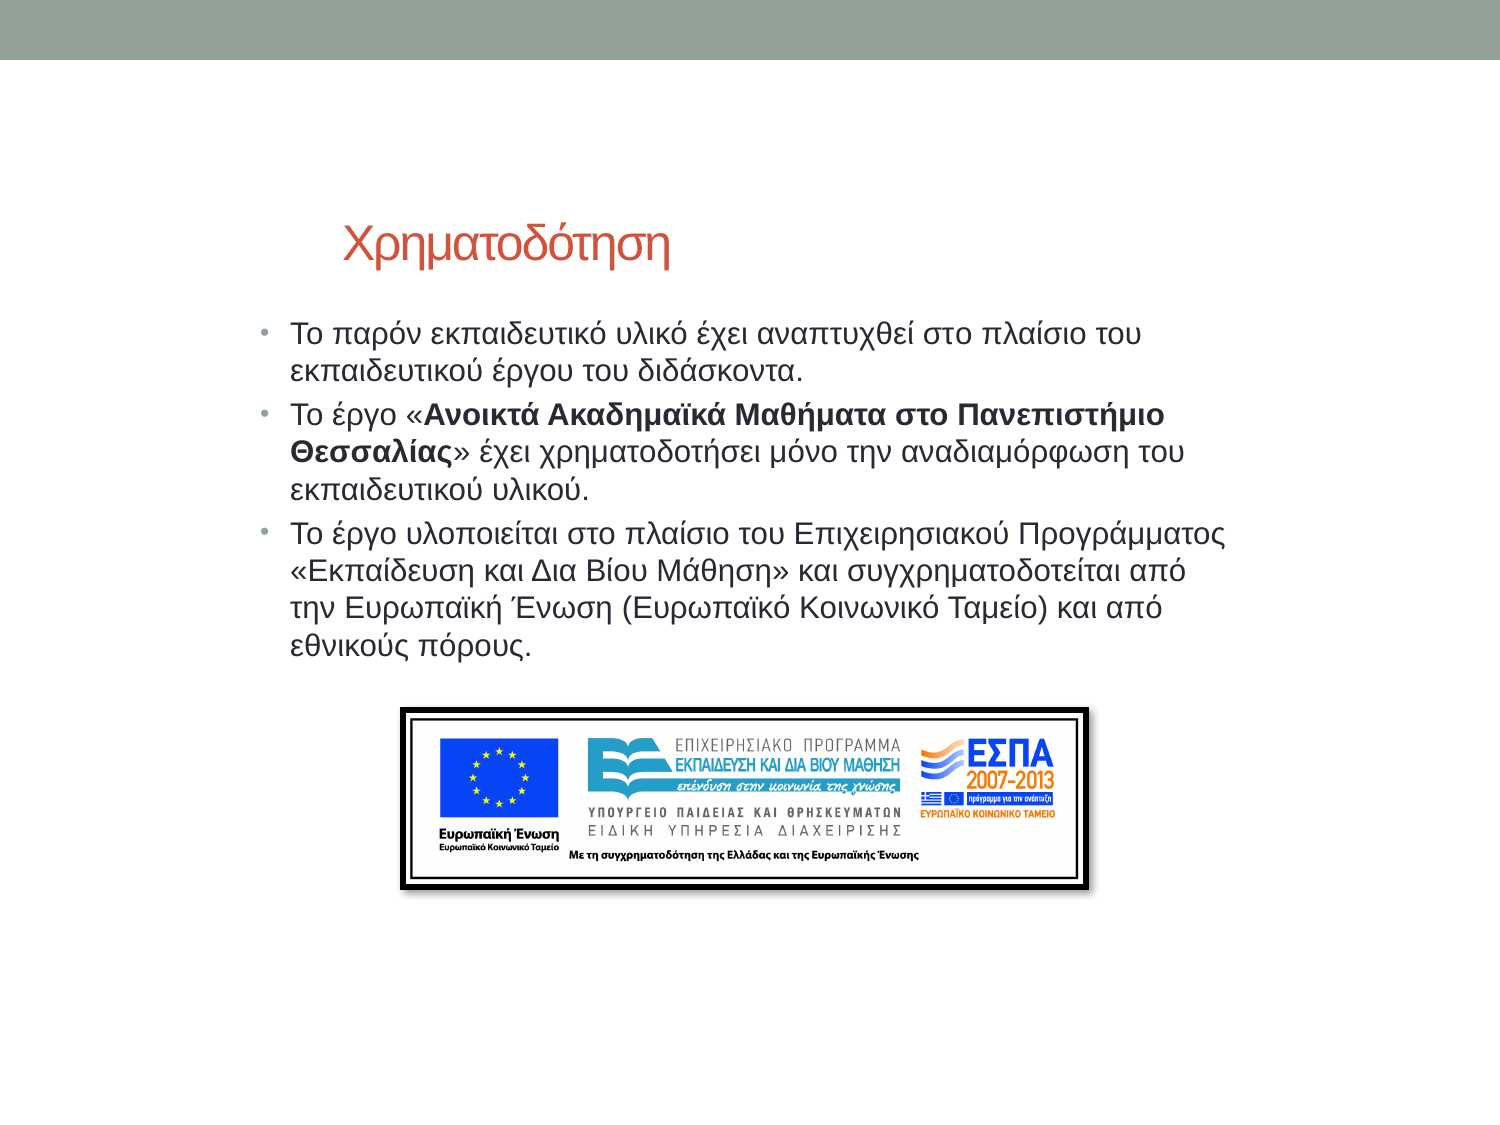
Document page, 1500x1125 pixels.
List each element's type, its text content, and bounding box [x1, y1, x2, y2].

picture [405, 712, 1084, 885]
title Χρηματοδότηση [327, 190, 1162, 290]
list Το παρόν εκπαιδευτικό υλικό έχει αναπτυχθεί στo πλαίσιo του εκπαιδευτικού έργου του διδάσκοντα. Το έργο «Ανοικτά Ακαδημαϊκά Μαθήματα στο Πανεπιστήμιο Θεσσαλίας» έχει χρηματοδοτήσει μόνο την αναδιαμόρφωση του εκπαιδευτικού υλικού. Το έργο υλοποιείται στο πλαίσιο του Επιχειρησιακού Προγράμματος «Εκπαίδευση και Δια Βίου Μάθηση» και συγχρηματοδοτείται από την Ευρωπαϊκή Ένωση (Ευρωπαϊκό Κοινωνικό Ταμείο) και από εθνικούς πόρους. [245, 305, 1244, 734]
